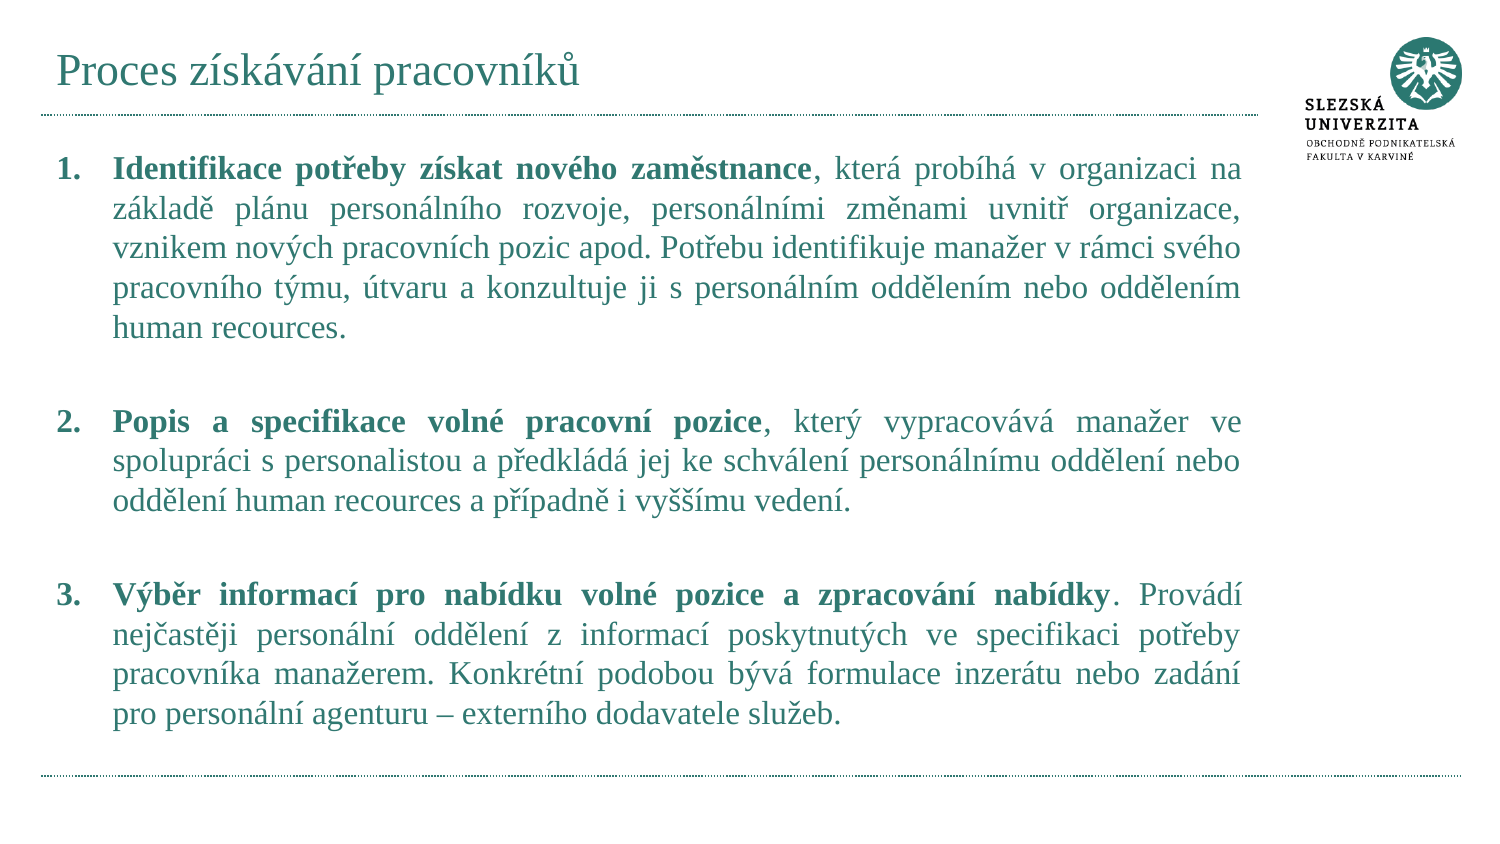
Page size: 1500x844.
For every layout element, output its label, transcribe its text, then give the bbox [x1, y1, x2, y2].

title Proces získávání pracovníků [41, 32, 1282, 116]
picture [1305, 37, 1462, 160]
text_box Identifikace potřeby získat nového zaměstnance, která probíhá v organizaci na základě plánu personálního rozvoje, personálními změnami uvnitř organizace, vznikem nových pracovních pozic apod. Potřebu identifikuje manažer v rámci svého pracovního týmu, útvaru a konzultuje ji s personálním oddělením nebo oddělením human recources. Popis a specifikace volné pracovní pozice, který vypracovává manažer ve spolupráci s personalistou a předkládá jej ke schválení personálnímu oddělení nebo oddělení human recources a případně i vyššímu vedení. Výběr informací pro nabídku volné pozice a zpracování nabídky. Provádí nejčastěji personální oddělení z informací poskytnutých ve specifikaci potřeby pracovníka manažerem. Konkrétní podobou bývá formulace inzerátu nebo zadání pro personální agenturu – externího dodavatele služeb. [41, 138, 1258, 647]
